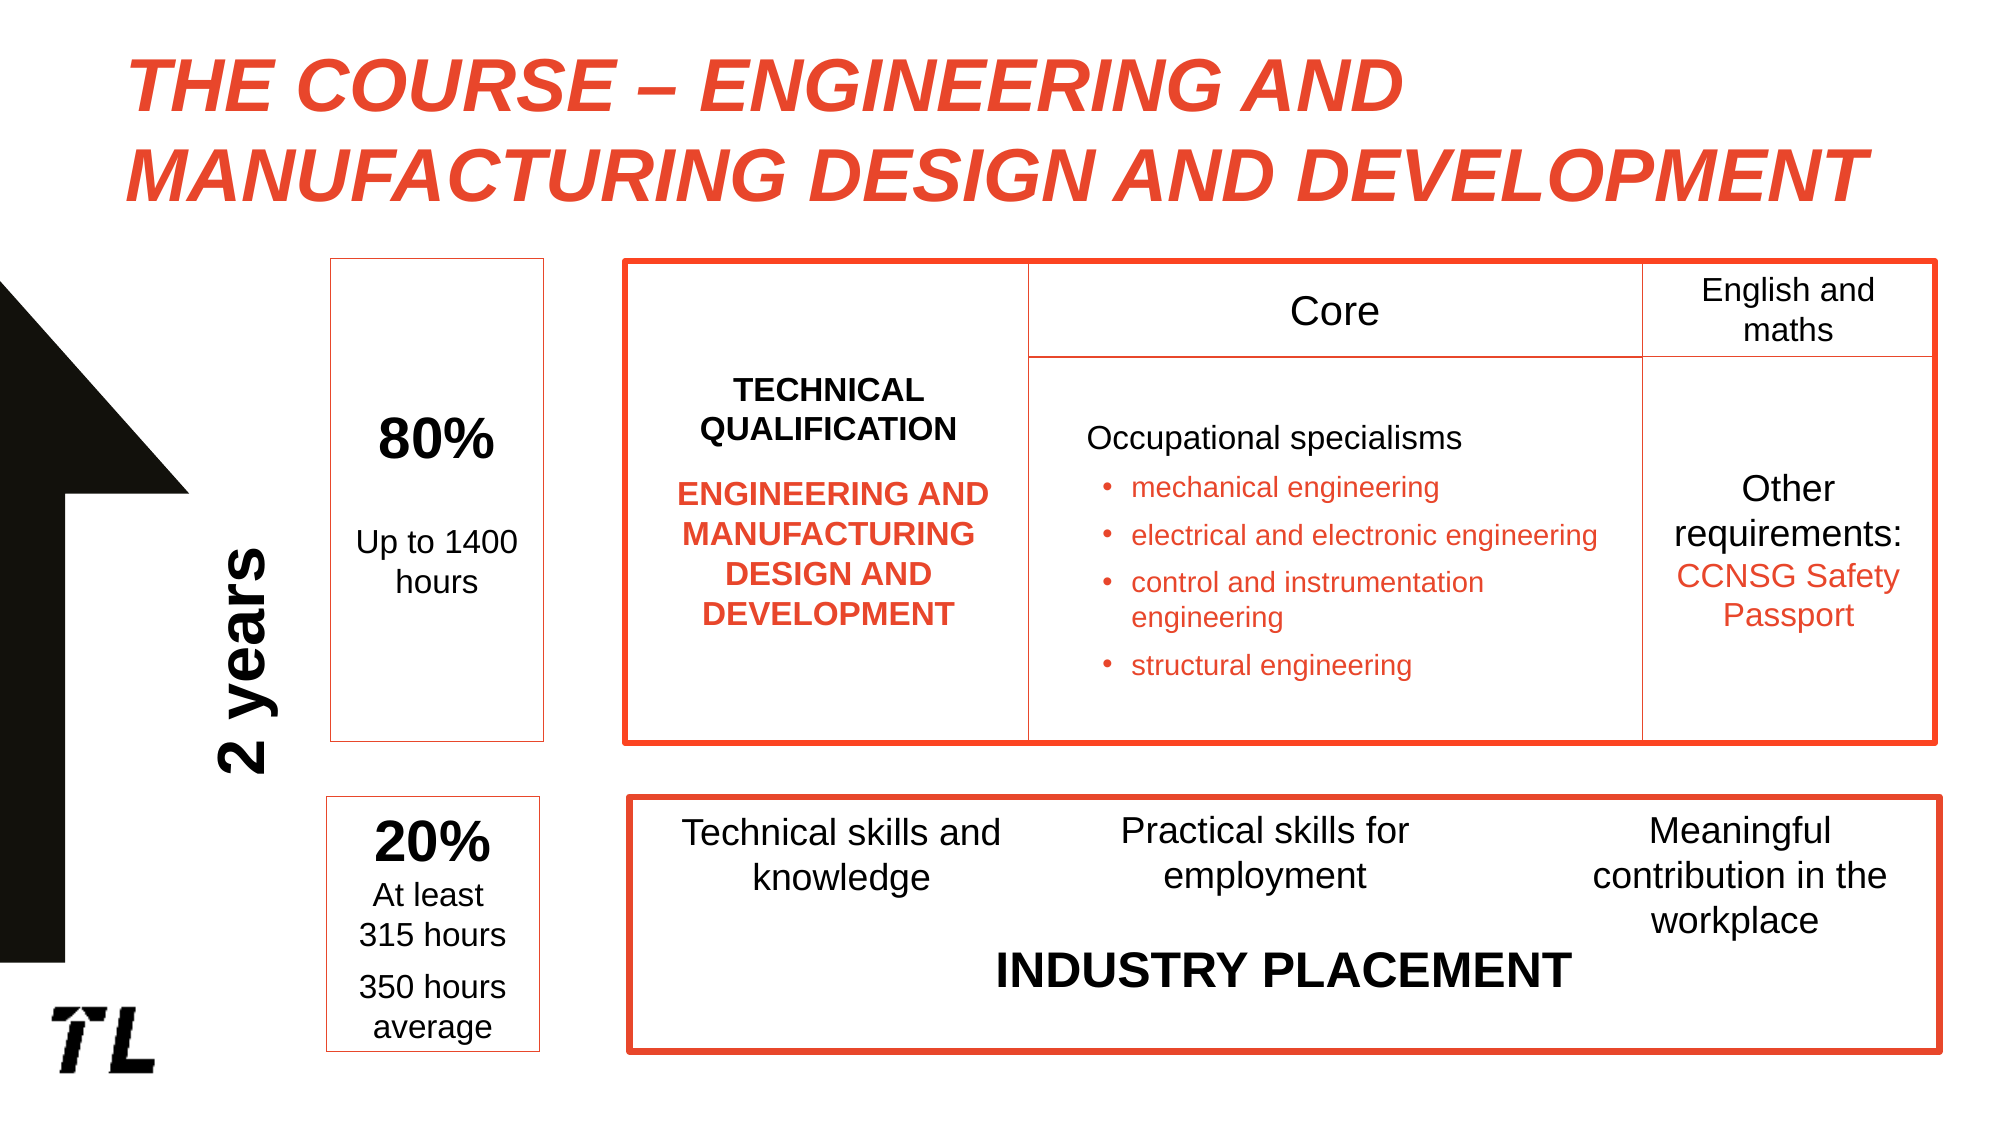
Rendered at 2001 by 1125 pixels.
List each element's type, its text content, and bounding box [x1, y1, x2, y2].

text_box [629, 796, 1940, 1052]
text_box 80% Up to 1400 hours [330, 258, 544, 742]
text_box 2 years [202, 275, 273, 1047]
text_box THE COURSE – ENGINEERING AND MANUFACTURING DESIGN AND DEVELOPMENT [109, 28, 2000, 242]
picture [41, 993, 166, 1094]
text_box 20% At least 315 hours 350 hours average [326, 796, 540, 1052]
text_box [625, 261, 1935, 743]
